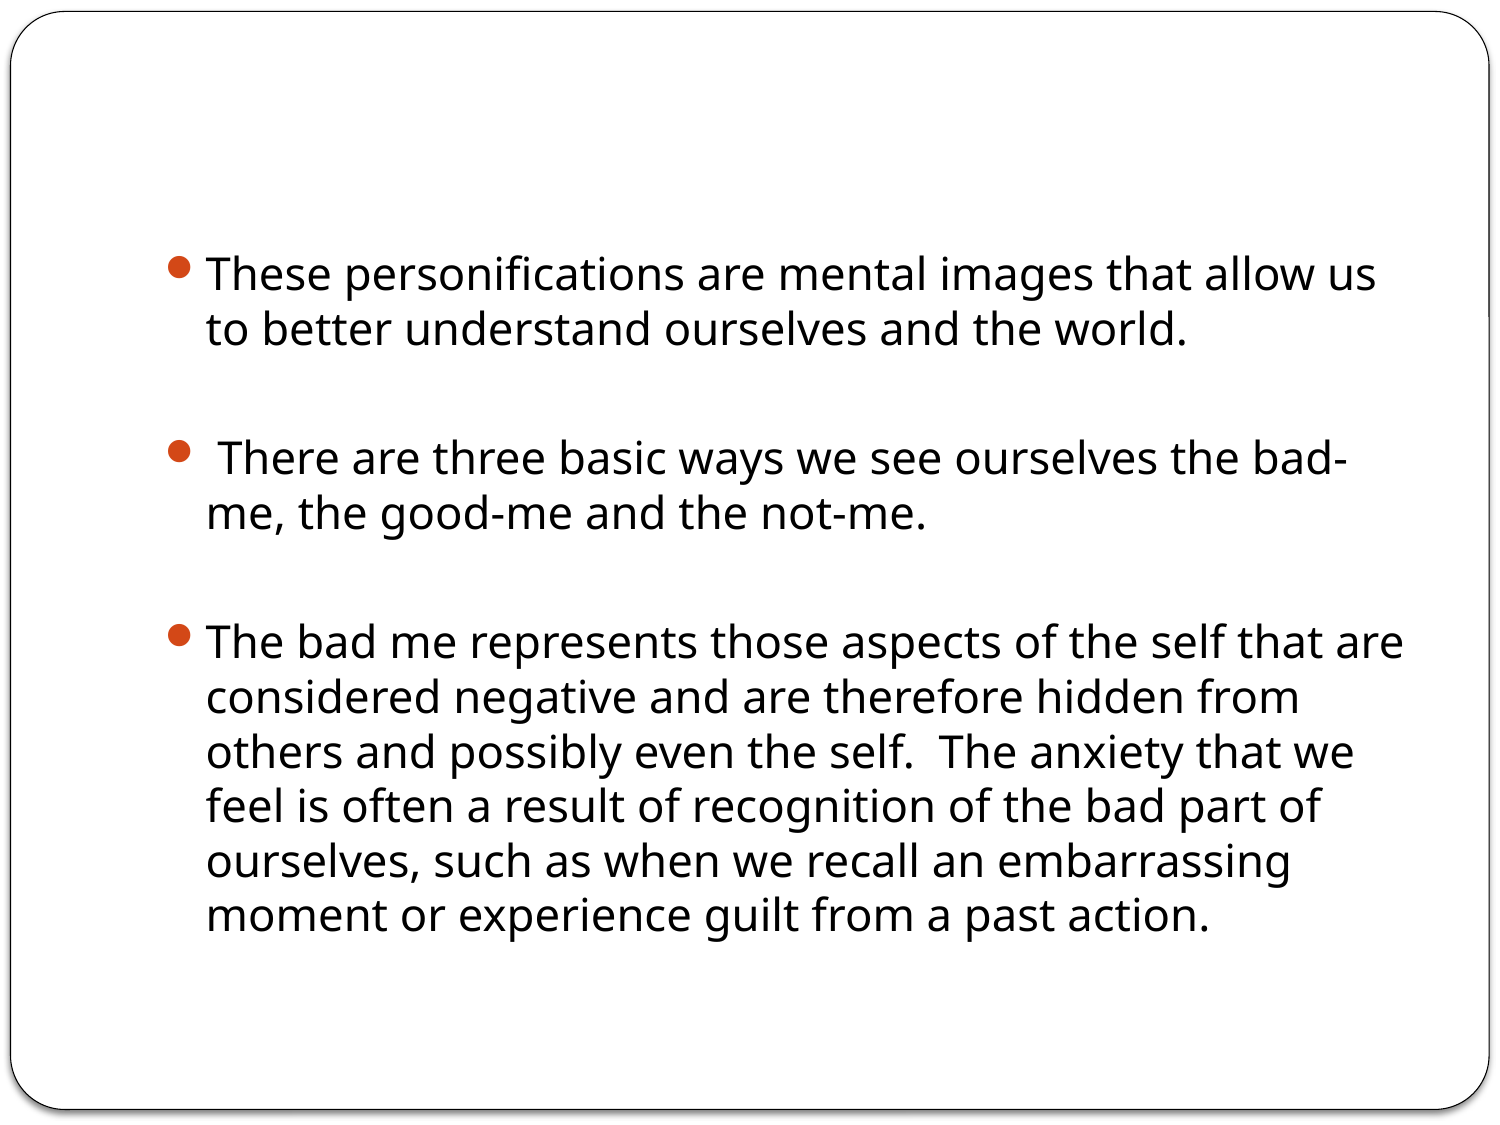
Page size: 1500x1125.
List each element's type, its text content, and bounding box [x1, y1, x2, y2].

list These personifications are mental images that allow us to better understand ourselves and the world. There are three basic ways we see ourselves the bad-me, the good-me and the not-me. The bad me represents those aspects of the self that are considered negative and are therefore hidden from others and possibly even the self. The anxiety that we feel is often a result of recognition of the bad part of ourselves, such as when we recall an embarrassing moment or experience guilt from a past action. [150, 237, 1425, 988]
